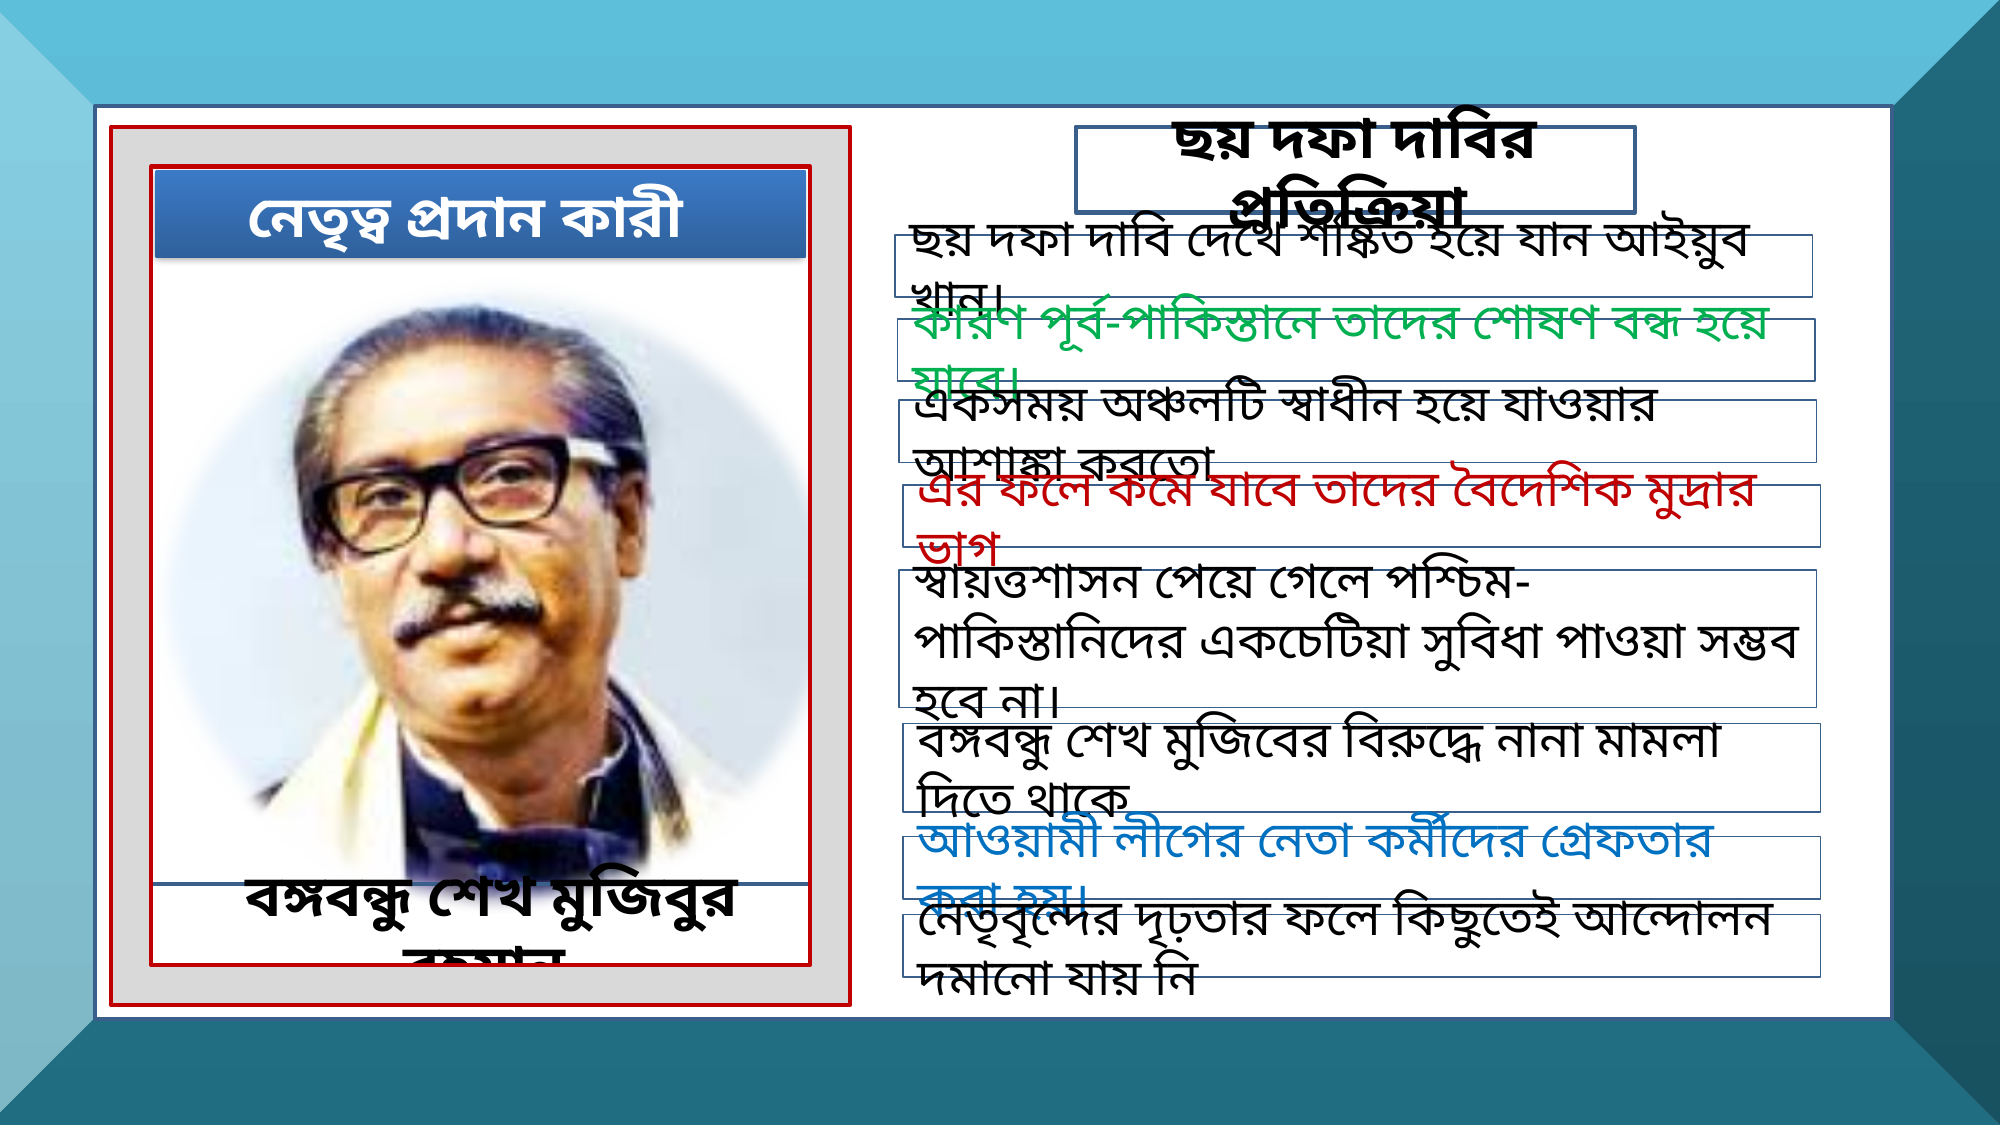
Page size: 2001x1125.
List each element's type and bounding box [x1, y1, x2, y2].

text_box [110, 126, 851, 1006]
text_box [0, 0, 2000, 1125]
